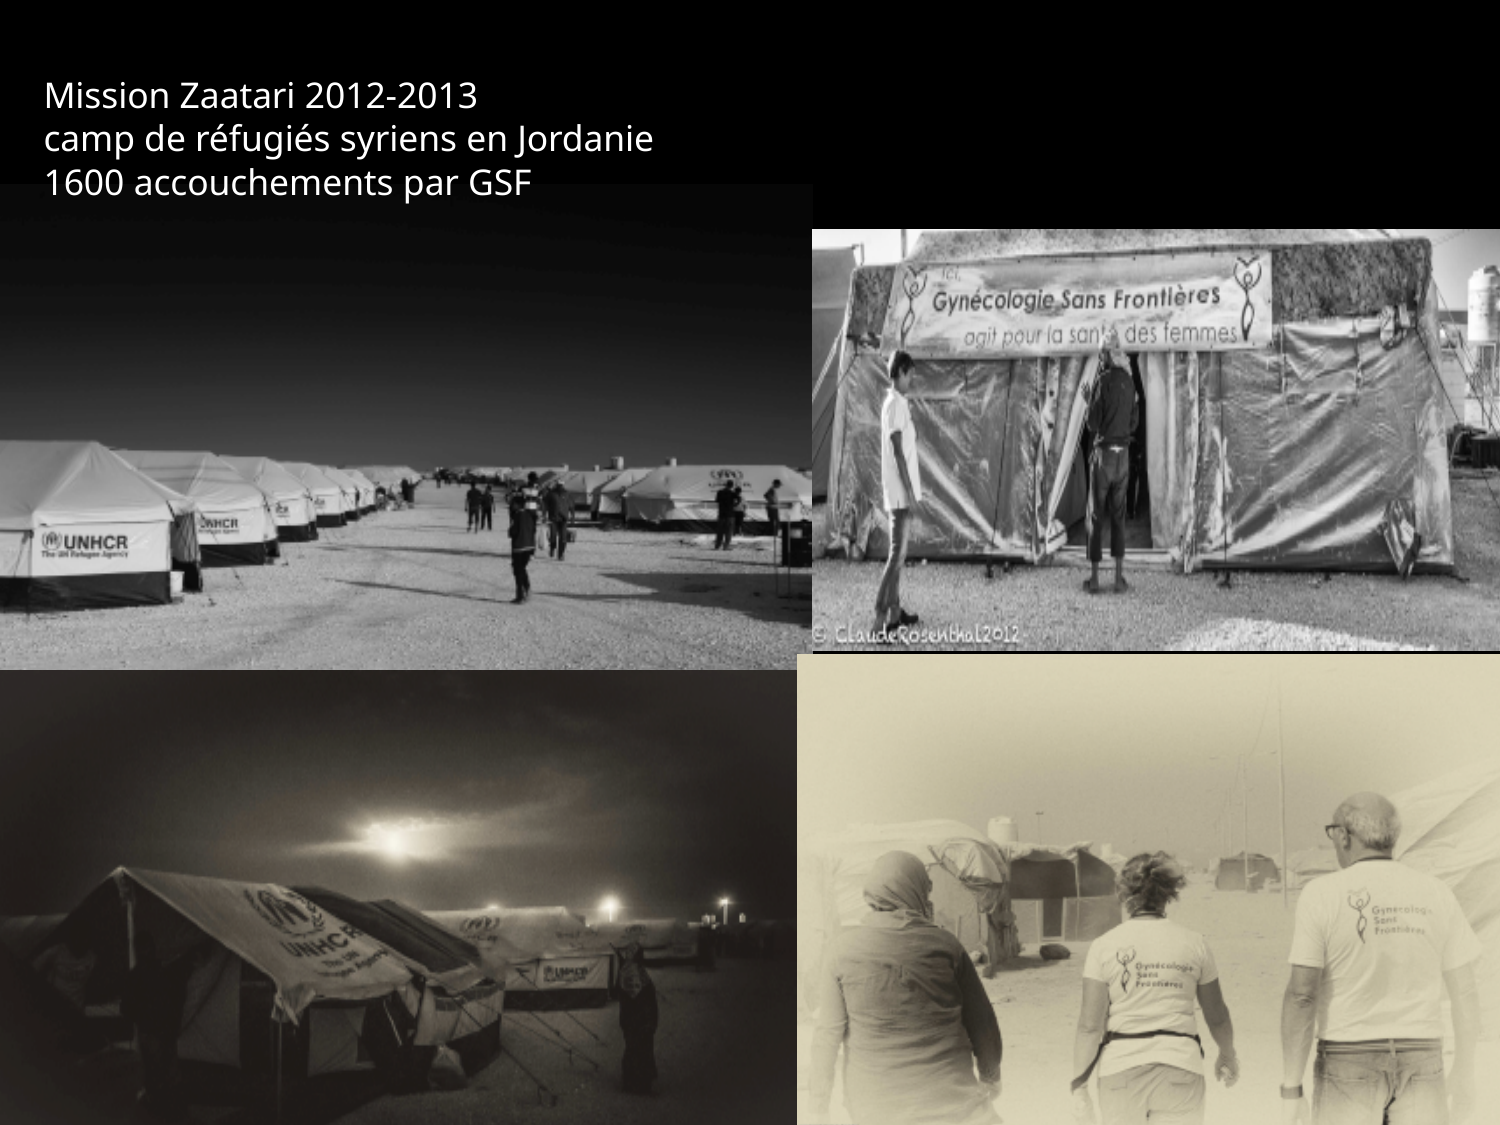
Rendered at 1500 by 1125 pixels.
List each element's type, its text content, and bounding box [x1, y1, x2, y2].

title Mission Zaatari 2012-2013 camp de réfugiés syriens en Jordanie 1600 accouchements par GSF [28, 66, 1323, 212]
picture [0, 184, 1500, 1125]
